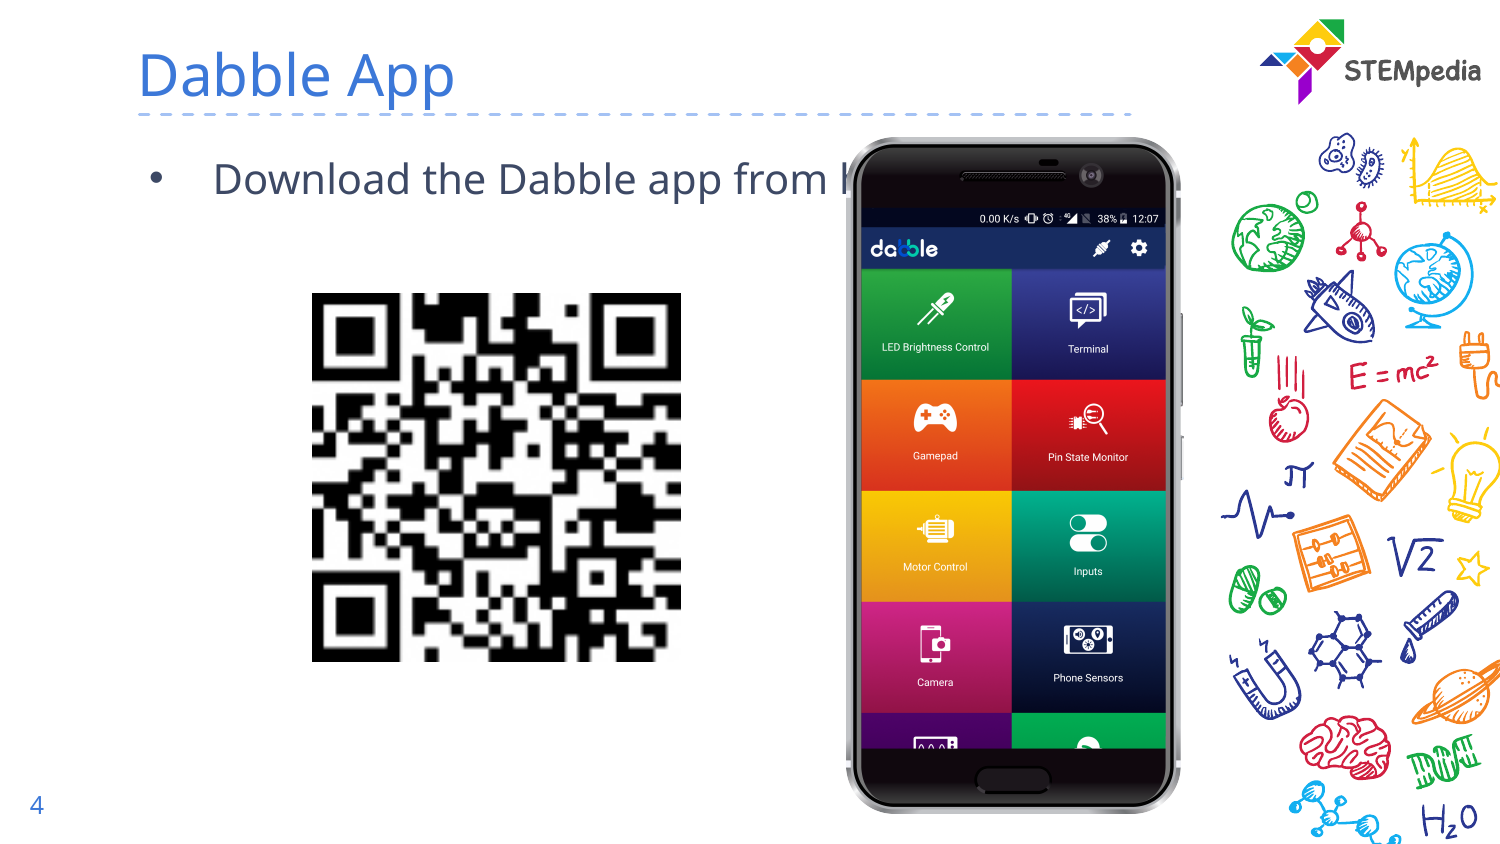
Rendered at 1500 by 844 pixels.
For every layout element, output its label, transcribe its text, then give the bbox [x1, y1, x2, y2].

picture [312, 293, 681, 662]
slide_number 4 [14, 774, 105, 840]
picture [846, 137, 1184, 815]
list Download the Dabble app from here: [122, 137, 844, 806]
title Dabble App [122, 0, 1130, 123]
